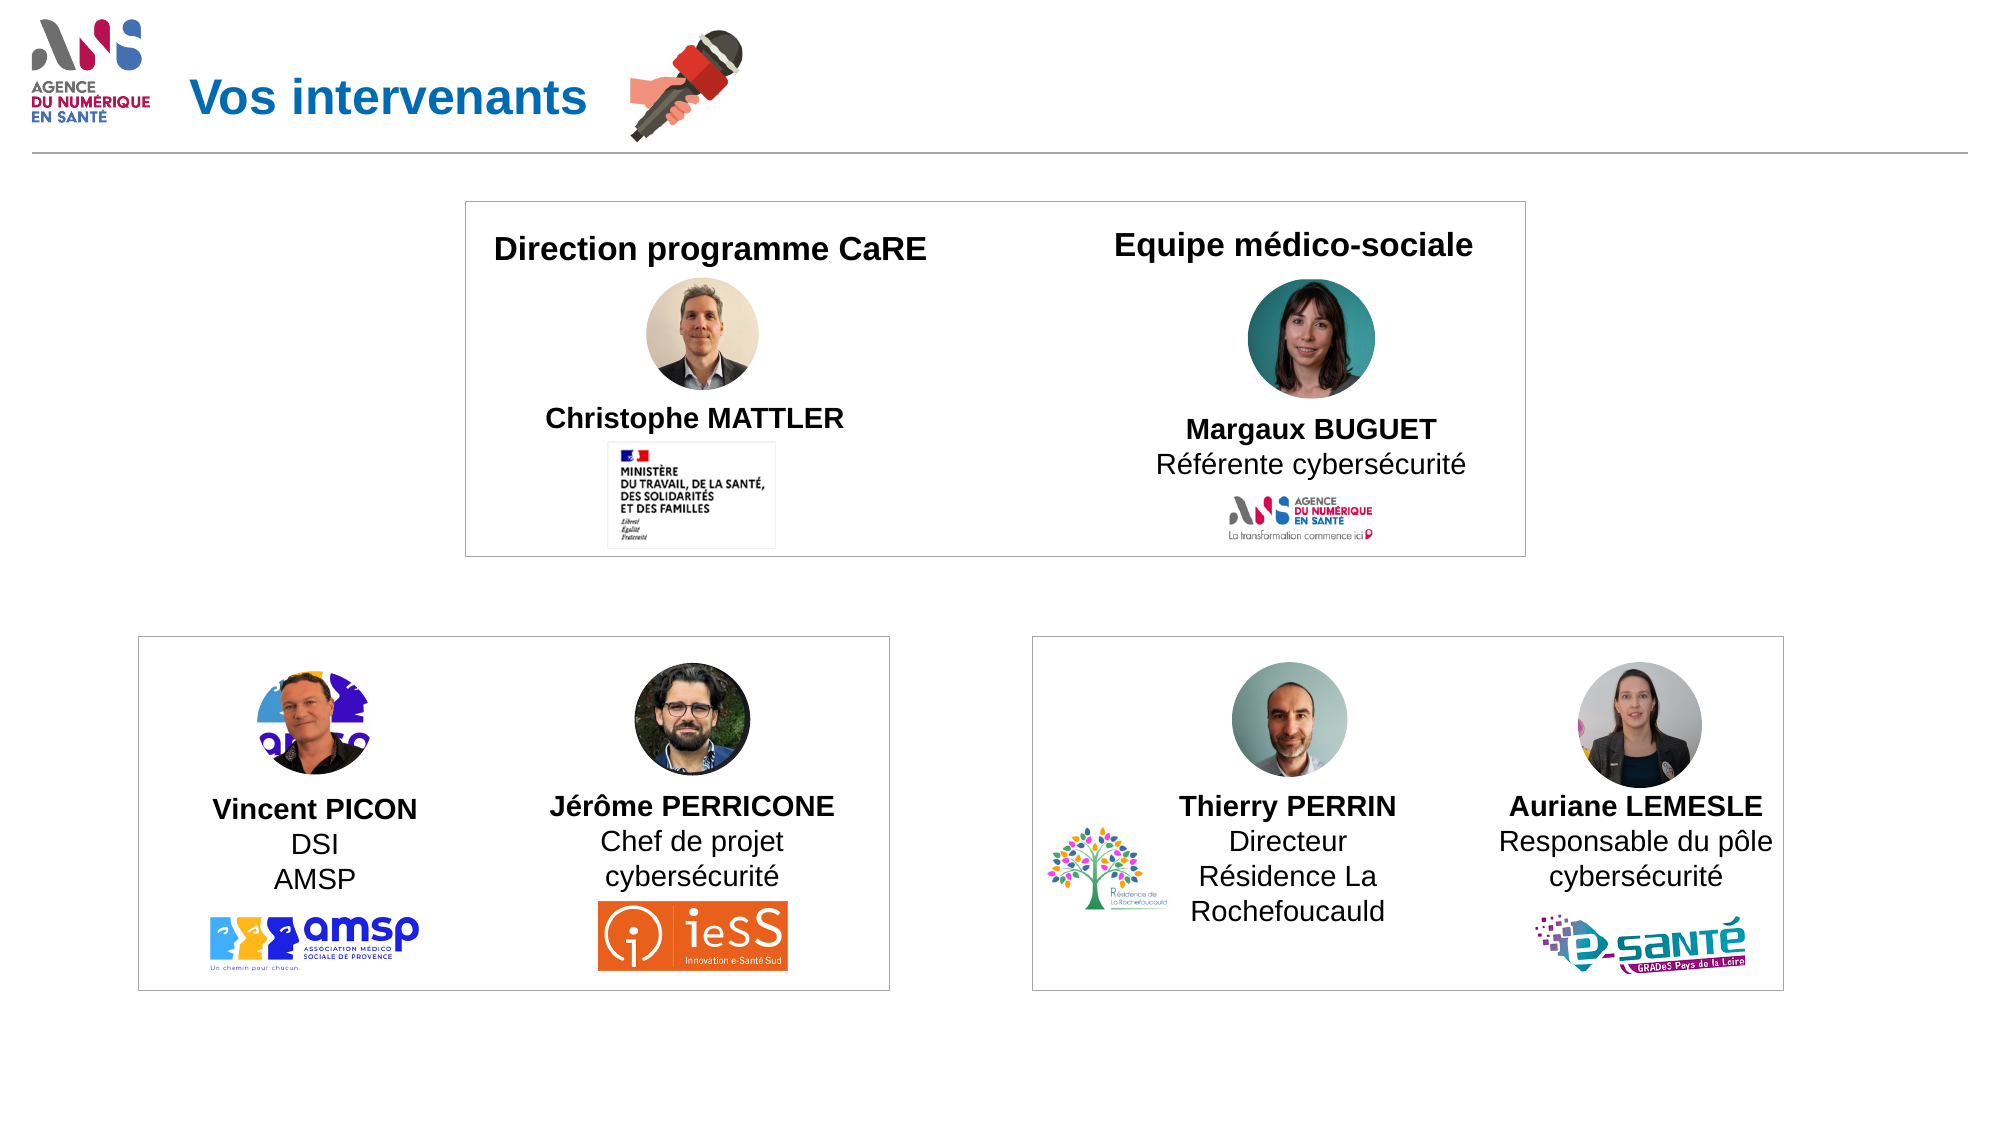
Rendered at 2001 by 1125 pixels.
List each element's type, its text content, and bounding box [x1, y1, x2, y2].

picture [209, 917, 419, 971]
text_box Thierry PERRIN Directeur Résidence La Rochefoucauld [1102, 780, 1474, 935]
picture [634, 662, 751, 776]
picture [1247, 278, 1376, 399]
text_box Margaux BUGUET Référente cybersécurité [1132, 402, 1491, 488]
picture [645, 277, 760, 391]
text_box Equipe médico-sociale [999, 215, 1589, 271]
text_box [136, 634, 891, 993]
title Vos intervenants [189, 23, 1486, 125]
text_box Jérôme PERRICONE Chef de projet cybersécurité [513, 780, 872, 900]
picture [1221, 484, 1380, 551]
picture [31, 19, 150, 123]
picture [606, 441, 776, 549]
text_box Direction programme CaRE [402, 219, 1019, 275]
picture [629, 29, 743, 143]
text_box Christophe MATTLER [516, 391, 874, 442]
text_box [1031, 900, 1786, 993]
picture [1231, 661, 1348, 778]
picture [1535, 908, 1746, 985]
text_box [463, 200, 1528, 219]
text_box [1031, 634, 1786, 824]
picture [1577, 661, 1703, 789]
text_box Vincent PICON DSI AMSP [136, 783, 494, 903]
text_box [758, 271, 1528, 558]
text_box Auriane LEMESLE Responsable du pôle cybersécurité [1474, 780, 1816, 900]
picture [1034, 822, 1182, 916]
text_box [463, 275, 646, 558]
picture [597, 901, 788, 972]
picture [256, 670, 373, 775]
